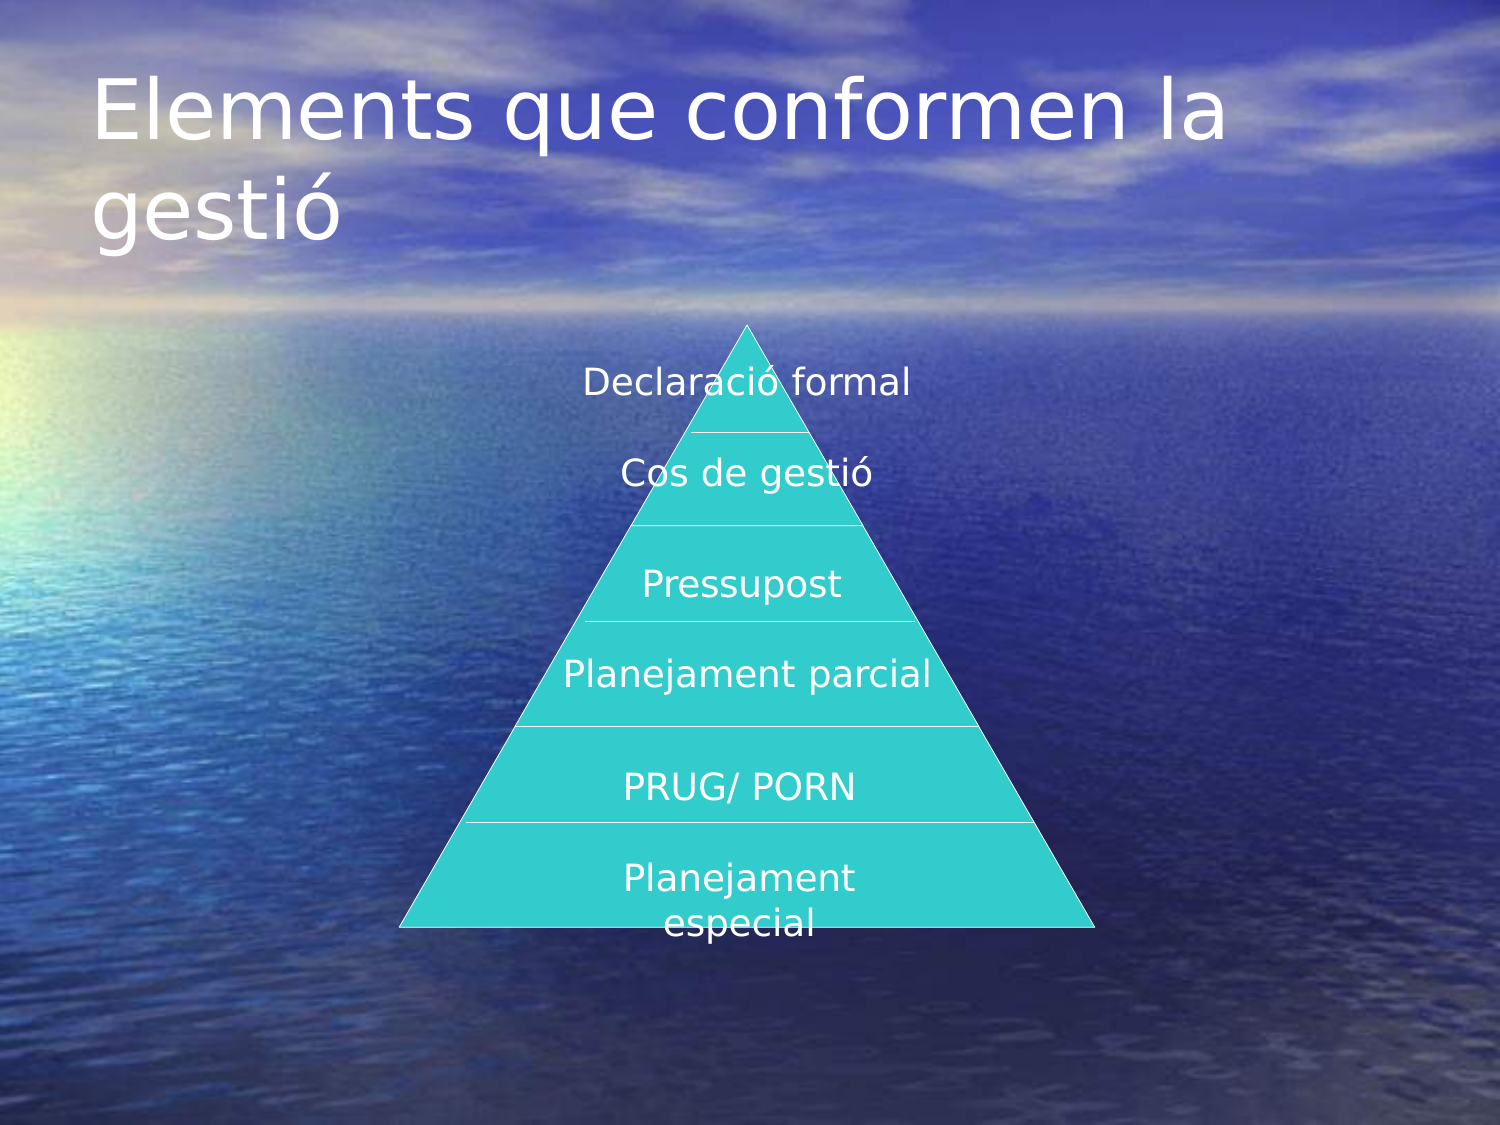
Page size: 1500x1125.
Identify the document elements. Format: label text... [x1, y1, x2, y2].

text_box Declaració formal Cos de gestió Pressupost Planejament parcial PRUG/ PORN Planejament especial [545, 935, 949, 945]
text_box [398, 324, 1096, 928]
picture [0, 0, 1500, 1125]
title Elements que conformen la gestió [87, 54, 1413, 257]
